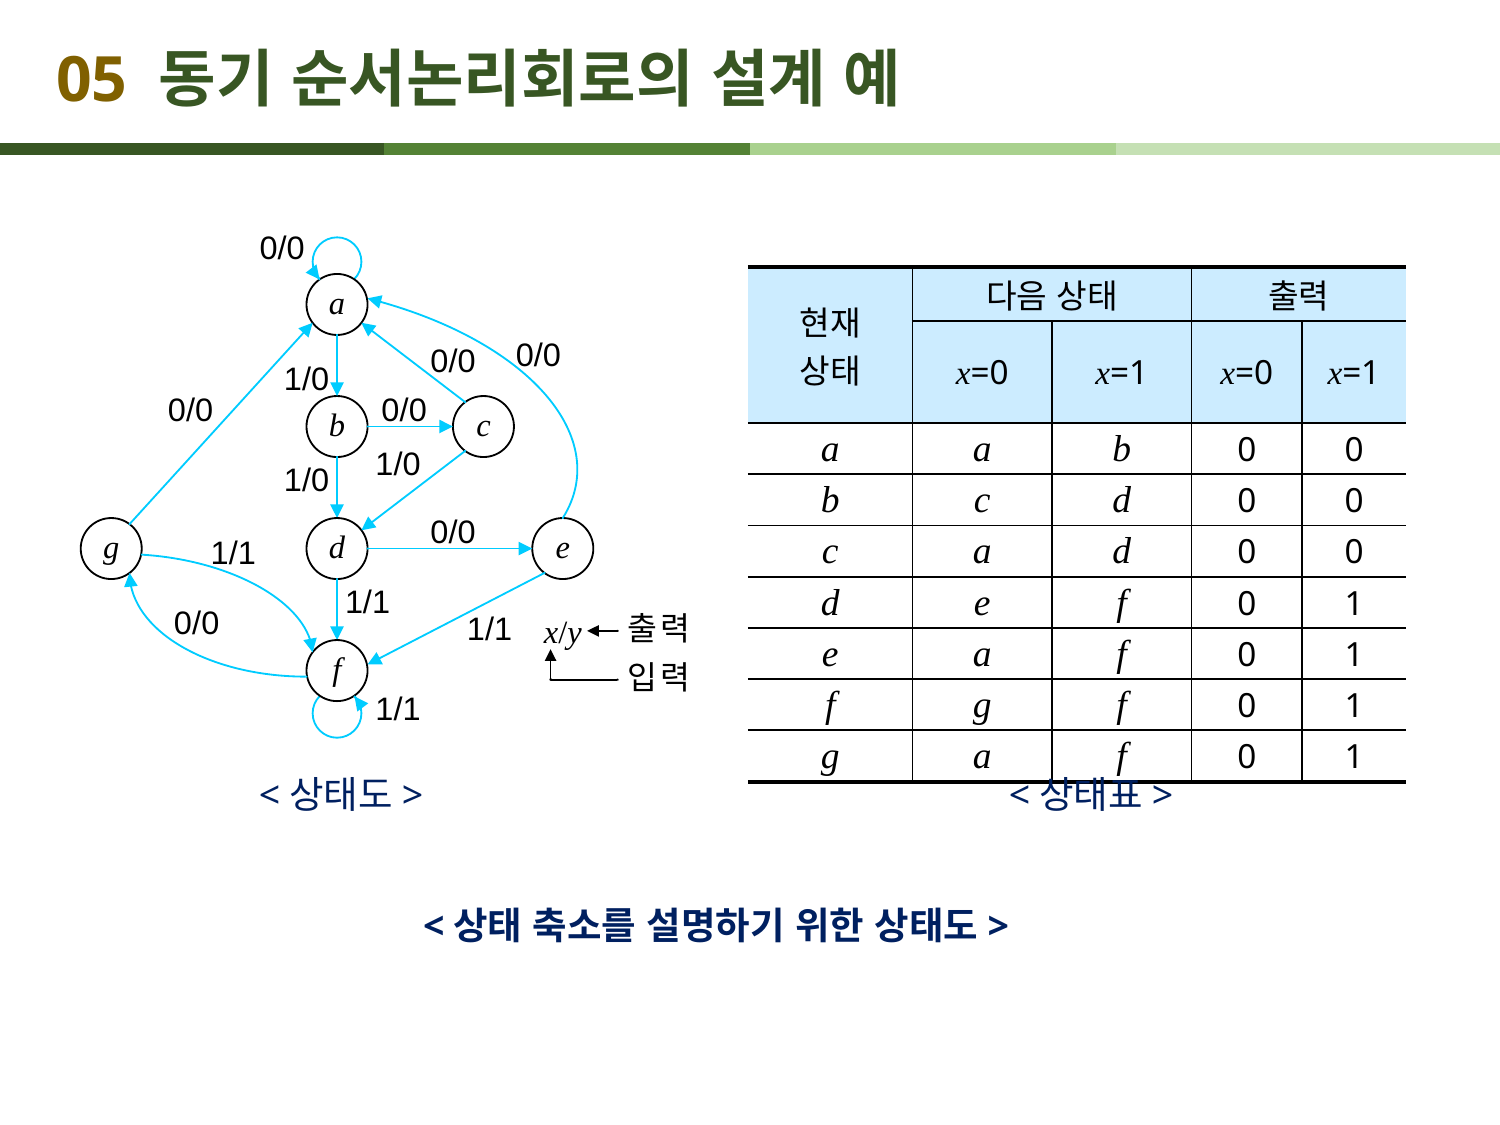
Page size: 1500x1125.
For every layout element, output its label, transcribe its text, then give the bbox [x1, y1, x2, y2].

table_cell b [748, 475, 912, 525]
table_header 출력 [1192, 269, 1406, 320]
table_cell 0 [1192, 629, 1301, 678]
table_cell 0 [1192, 680, 1301, 729]
table_cell 0 [1192, 424, 1301, 473]
table_cell f [1053, 629, 1191, 678]
table_cell e [748, 629, 912, 678]
table_cell x=1 [1053, 322, 1191, 422]
table_cell d [748, 578, 912, 627]
table_cell f [1053, 731, 1191, 780]
table_cell 1 [1303, 680, 1406, 729]
table_cell a [748, 424, 912, 473]
table_cell d [1053, 526, 1191, 576]
text_box <상태표> [994, 763, 1189, 824]
table_cell 0 [1192, 475, 1301, 525]
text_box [76, 221, 697, 742]
text_box <상태도> [244, 763, 439, 824]
table_header 현재 상태 [748, 269, 912, 422]
text_box <상태 축소를 설명하기 위한 상태도> [341, 894, 1092, 954]
table_cell a [913, 731, 1051, 780]
table_header 다음 상태 [913, 269, 1191, 320]
table_cell f [748, 680, 912, 729]
table_cell g [913, 680, 1051, 729]
table_cell d [1053, 475, 1191, 525]
table_cell 1 [1303, 731, 1406, 780]
table_cell 0 [1192, 578, 1301, 627]
table_cell x=0 [1192, 322, 1301, 422]
table_cell 0 [1192, 526, 1301, 576]
table_cell 1 [1303, 629, 1406, 678]
table_cell a [913, 424, 1051, 473]
table_cell 0 [1303, 475, 1406, 525]
table_cell a [913, 526, 1051, 576]
table_cell x=1 [1303, 322, 1406, 422]
table_cell e [913, 578, 1051, 627]
table_cell f [1053, 578, 1191, 627]
table_cell 0 [1303, 424, 1406, 473]
table_cell 0 [1303, 526, 1406, 576]
table_cell g [748, 731, 912, 780]
table_cell 0 [1192, 731, 1301, 780]
title 05 동기 순서논리회로의 설계 예 [41, 31, 1282, 121]
table_cell a [913, 629, 1051, 678]
table_cell 1 [1303, 578, 1406, 627]
table_cell x=0 [913, 322, 1051, 422]
table_cell c [748, 526, 912, 576]
table_cell f [1053, 680, 1191, 729]
table_cell c [913, 475, 1051, 525]
table_cell b [1053, 424, 1191, 473]
